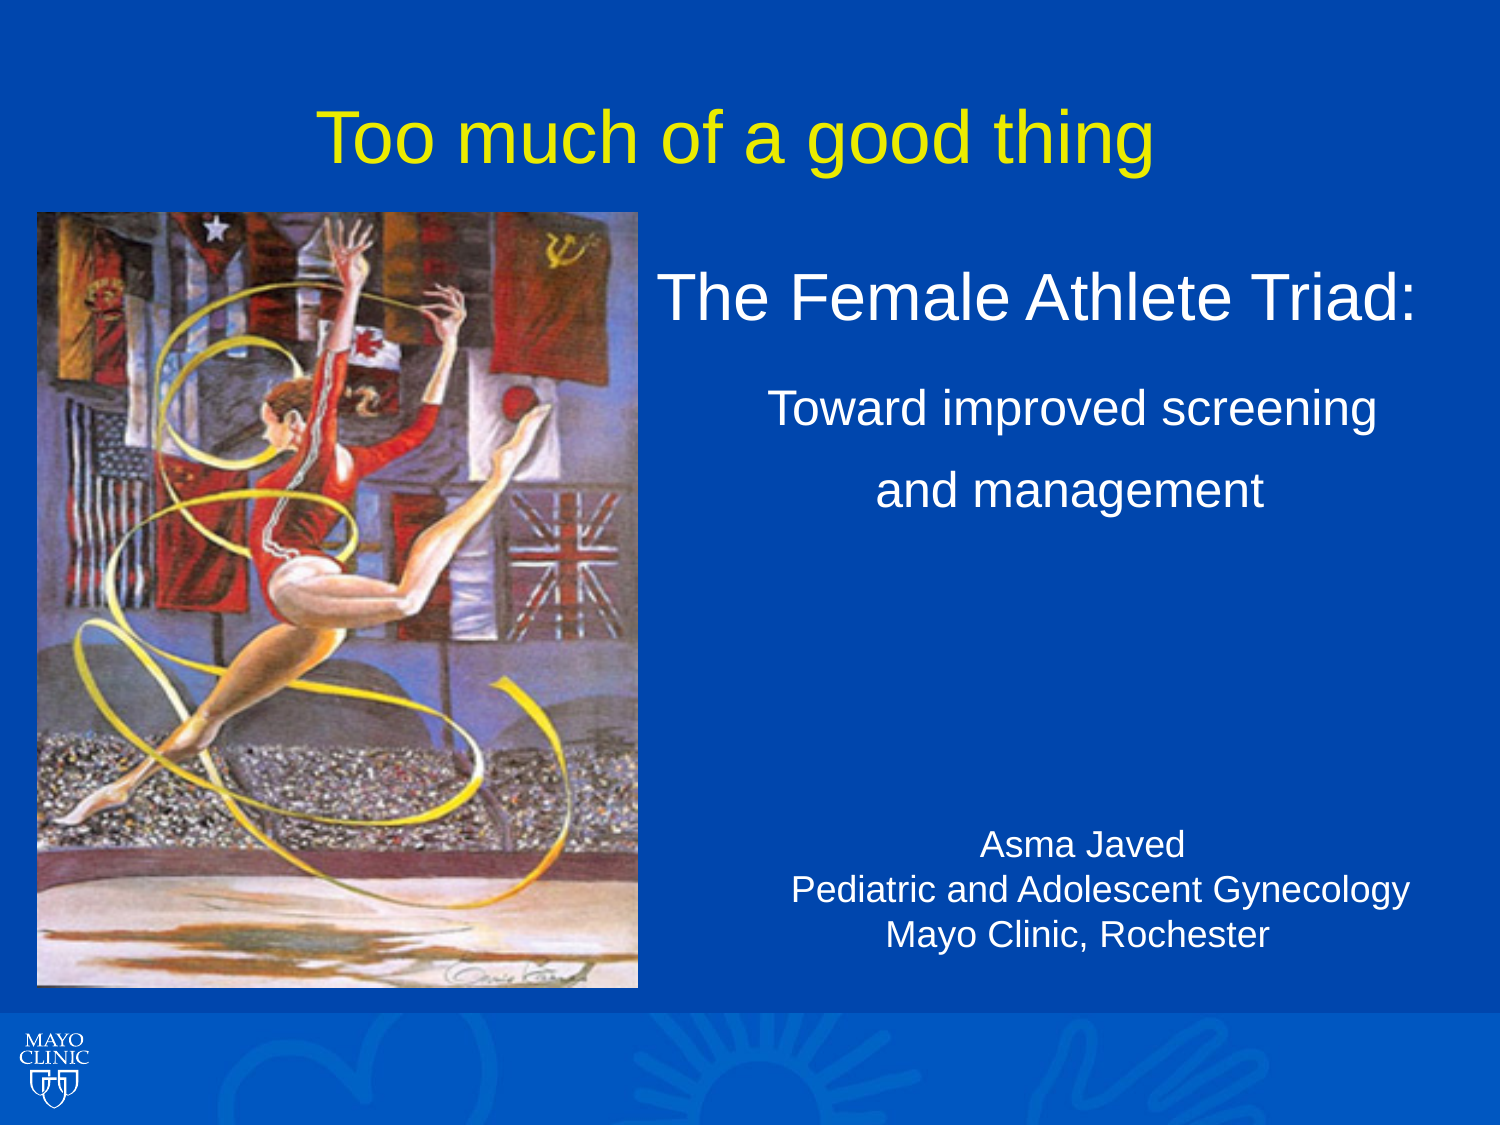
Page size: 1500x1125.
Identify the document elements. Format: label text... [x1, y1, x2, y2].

picture [37, 212, 638, 988]
picture [0, 1013, 1500, 1125]
list The Female Athlete Triad: Toward improved screening and management [637, 224, 1500, 1013]
title Too much of a good thing [37, 0, 1450, 188]
text_box Asma Javed Pediatric and Adolescent Gynecology Mayo Clinic, Rochester [754, 812, 1500, 1010]
